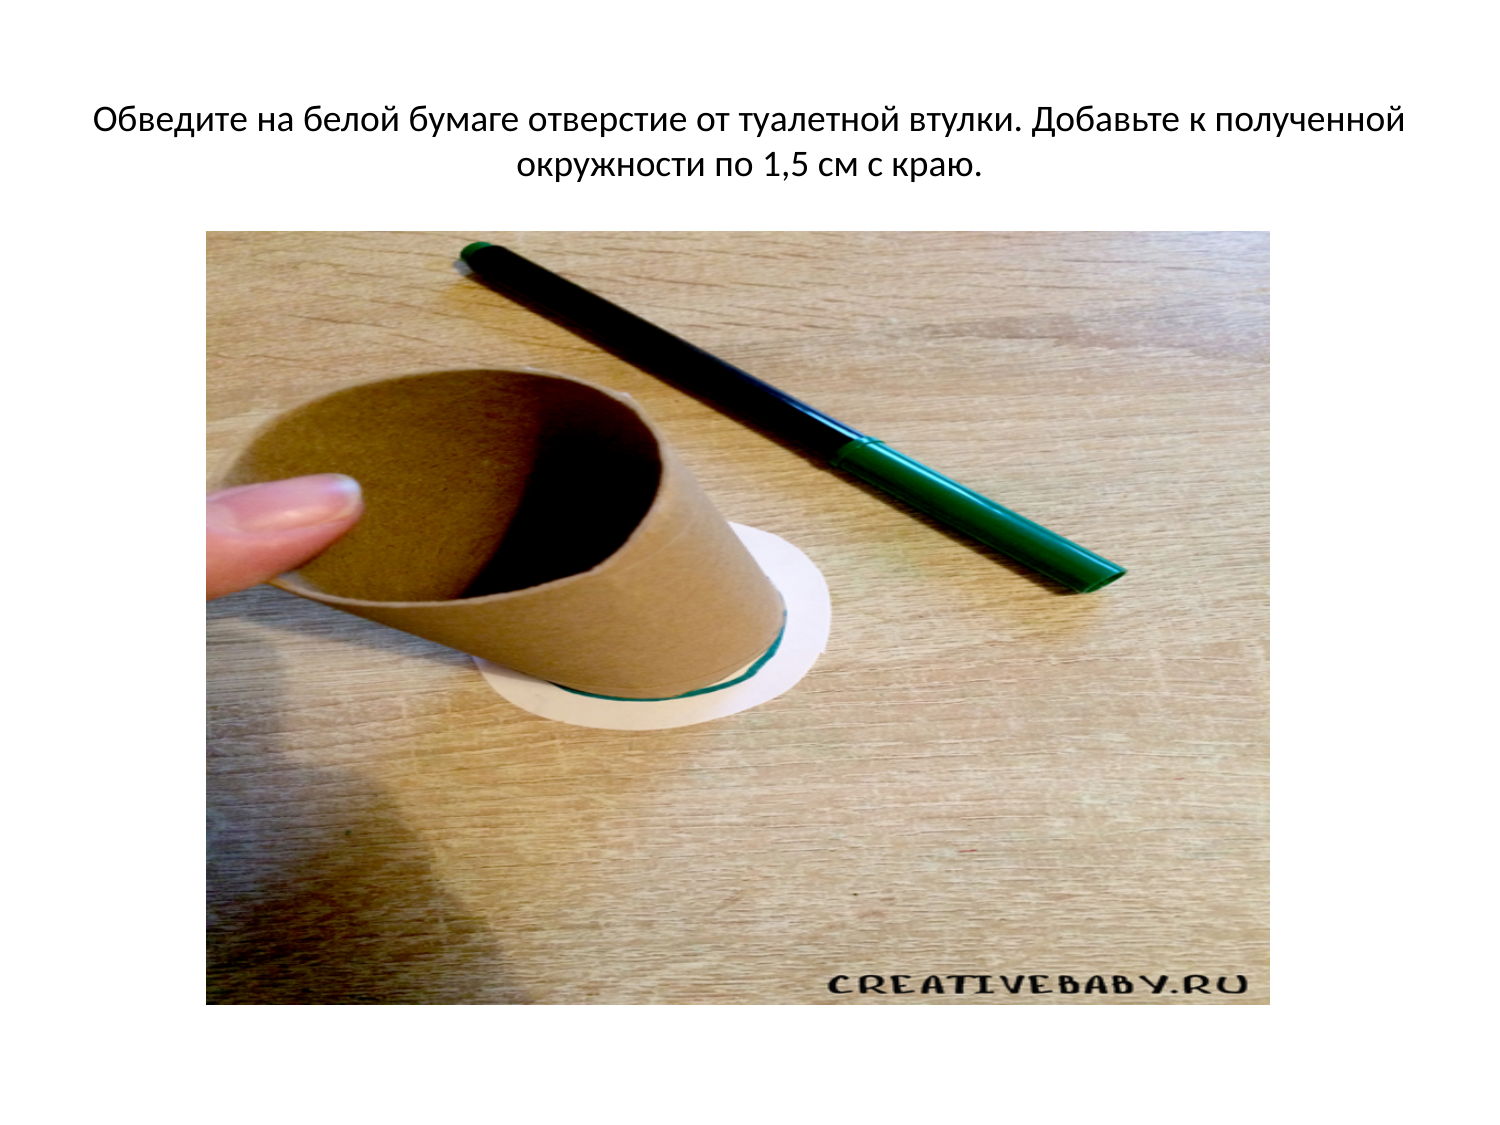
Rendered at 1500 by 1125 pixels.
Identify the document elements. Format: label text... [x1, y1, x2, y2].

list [206, 231, 1270, 1006]
title Обведите на белой бумаге отверстие от туалетной втулки. Добавьте к полученной окружности по 1,5 см с краю. [75, 45, 1425, 233]
